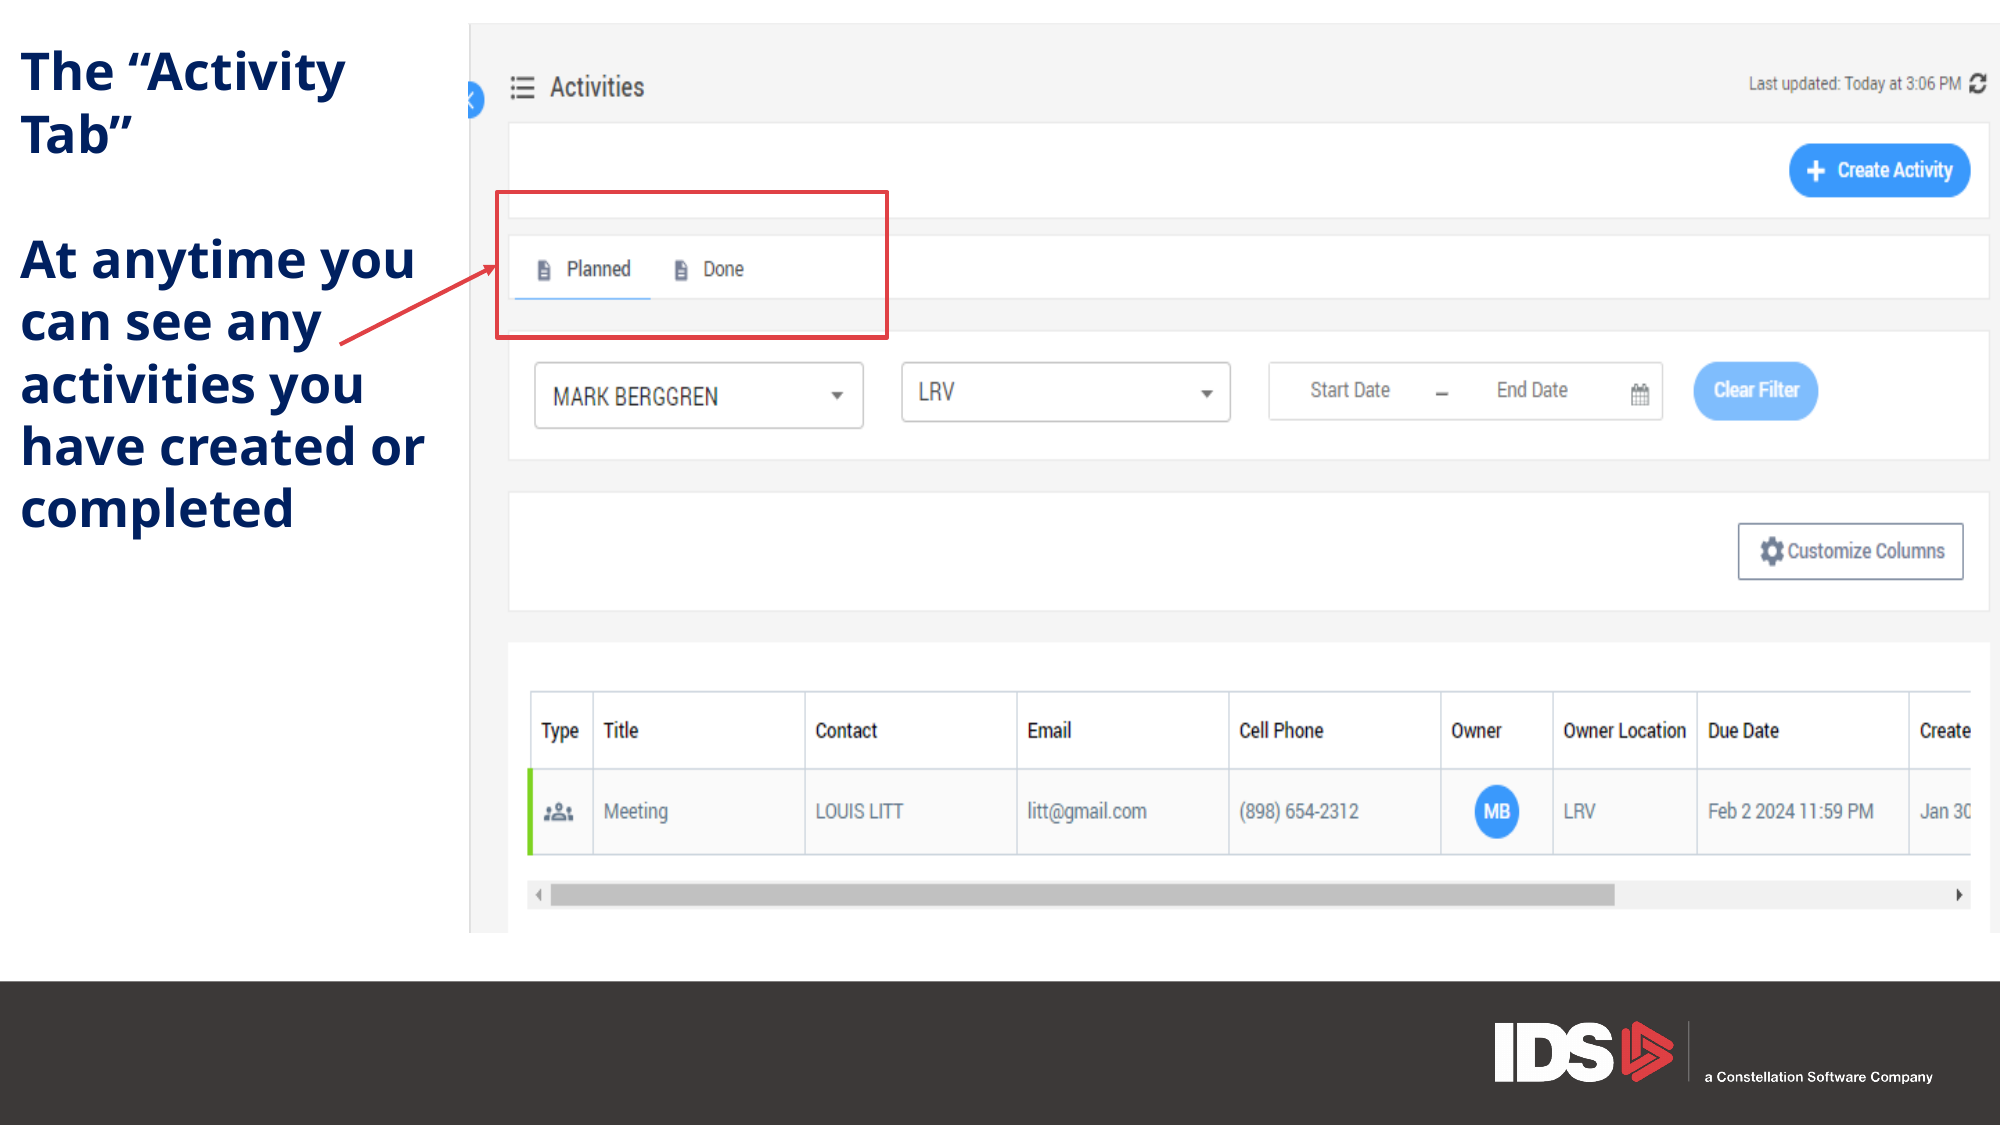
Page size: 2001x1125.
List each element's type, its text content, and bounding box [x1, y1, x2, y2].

text_box The “Activity Tab” At anytime you can see any activities you have created or completed [4, 23, 466, 913]
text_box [339, 264, 498, 345]
picture [468, 23, 2000, 934]
picture [1495, 1021, 1933, 1084]
